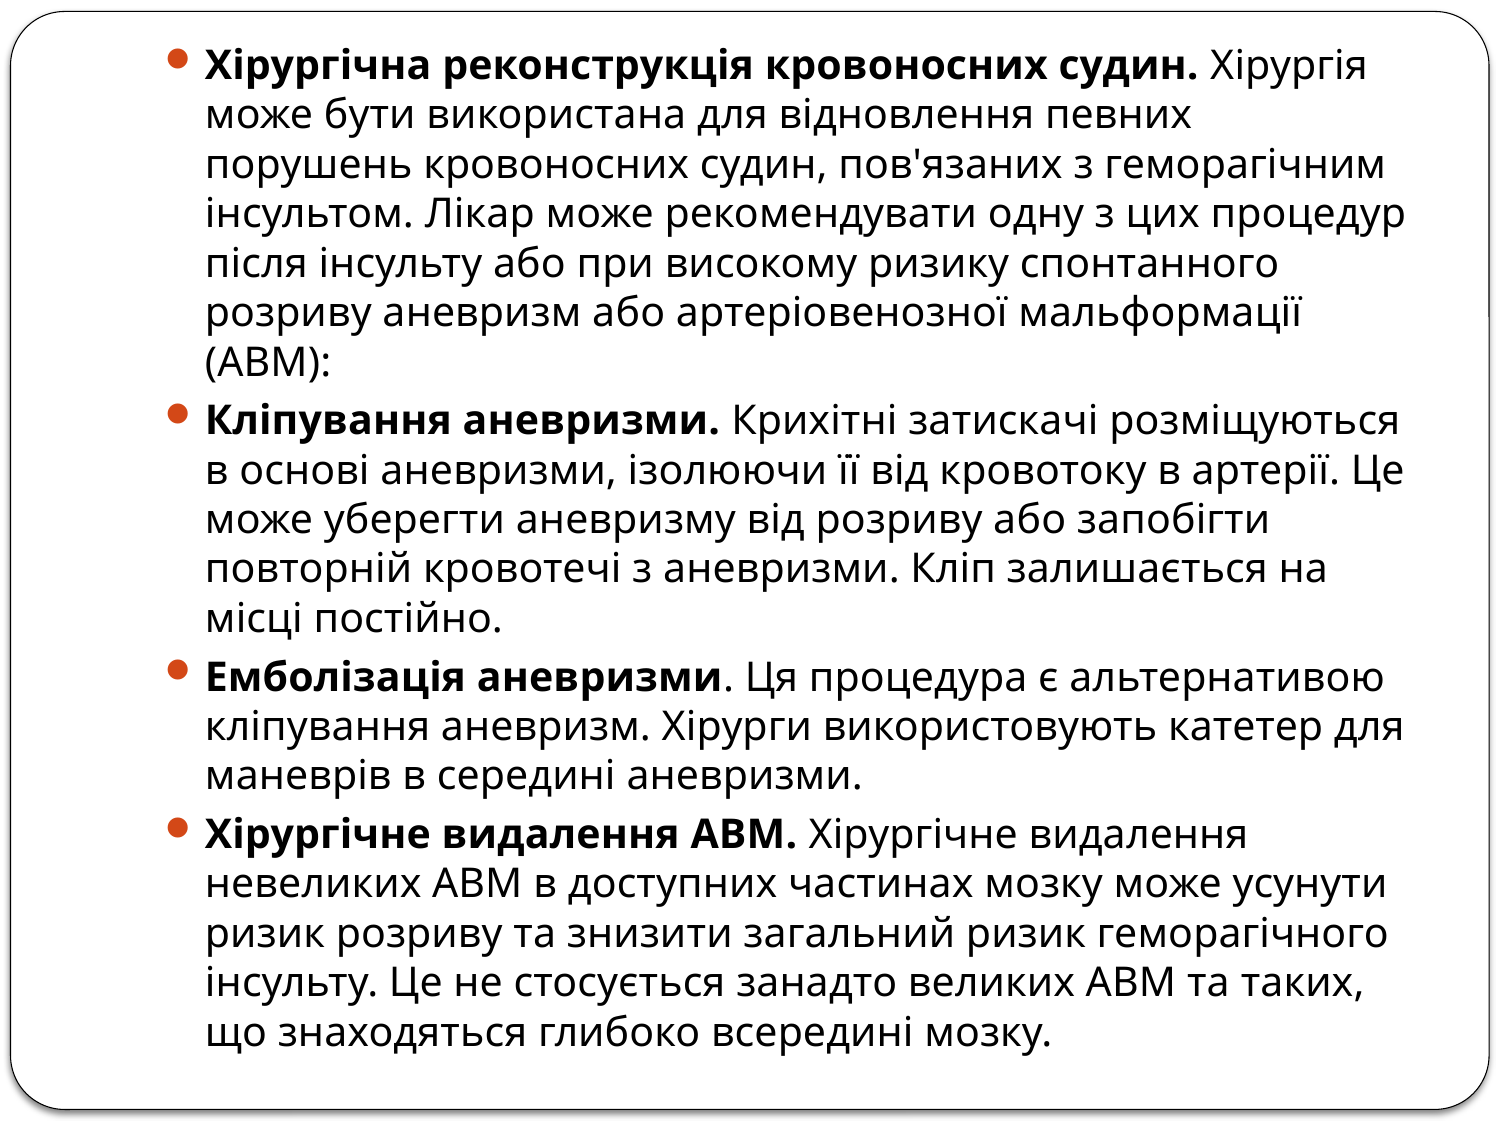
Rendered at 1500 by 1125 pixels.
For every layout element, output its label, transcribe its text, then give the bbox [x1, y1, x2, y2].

list Хірургічна реконструкція кровоносних судин. Хірургія може бути використана для відновлення певних порушень кровоносних судин, пов'язаних з геморагічним інсультом. Лікар може рекомендувати одну з цих процедур після інсульту або при високому ризику спонтанного розриву аневризм або артеріовенозної мальформації (АВМ): Кліпування аневризми. Крихітні затискачі розміщуються в основі аневризми, ізолюючи її від кровотоку в артерії. Це може уберегти аневризму від розриву або запобігти повторній кровотечі з аневризми. Кліп залишається на місці постійно. Емболізація аневризми. Ця процедура є альтернативою кліпування аневризм. Хірурги використовують катетер для маневрів в середині аневризми. Хірургічне видалення АВМ. Хірургічне видалення невеликих АВМ в доступних частинах мозку може усунути ризик розриву та знизити загальний ризик геморагічного інсульту. Це не стосується занадто великих АВМ та таких, що знаходяться глибоко всередині мозку. [150, 30, 1425, 1071]
